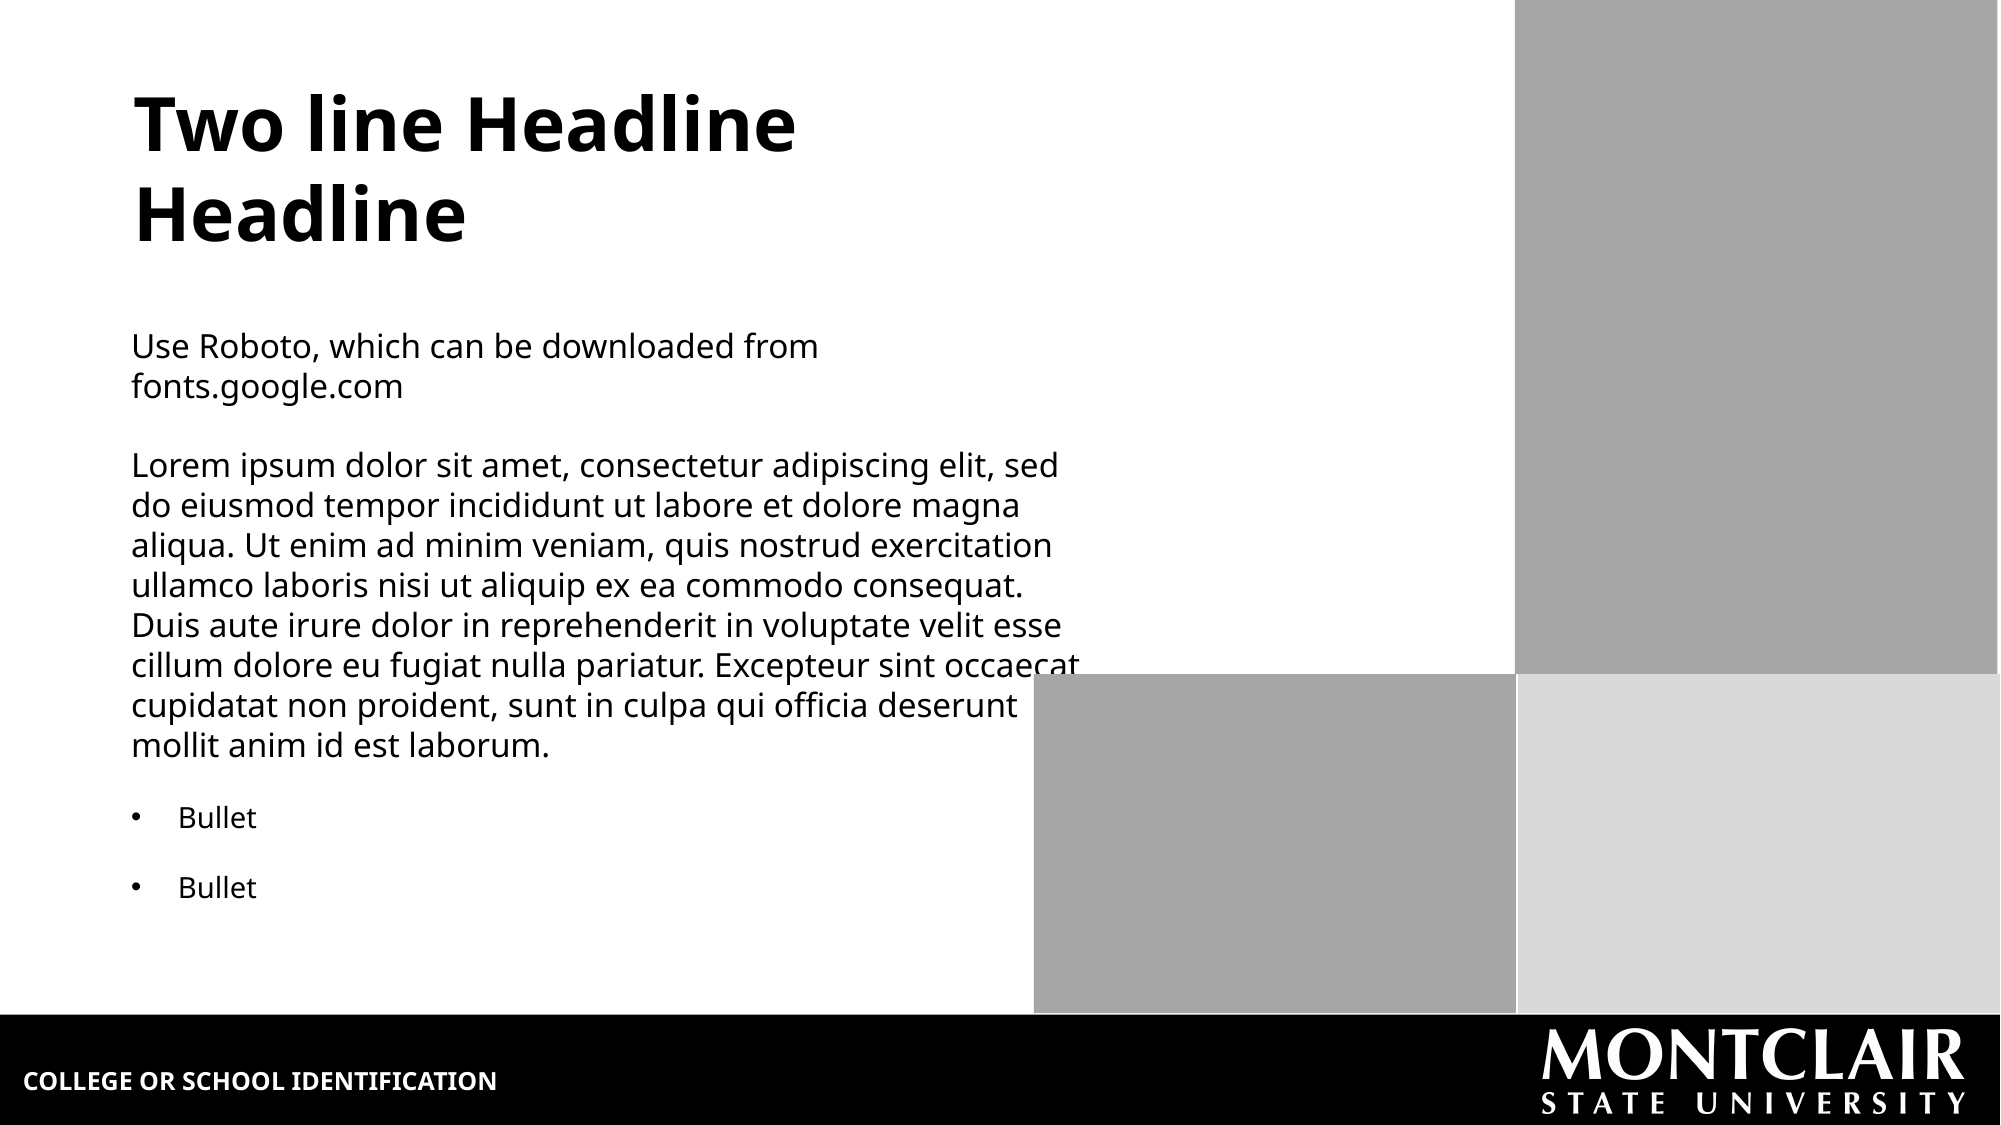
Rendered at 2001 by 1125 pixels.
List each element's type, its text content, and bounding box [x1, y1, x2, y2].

text_box Use Roboto, which can be downloaded from fonts.google.com Lorem ipsum dolor sit amet, consectetur adipiscing elit, sed do eiusmod tempor incididunt ut labore et dolore magna aliqua. Ut enim ad minim veniam, quis nostrud exercitation ullamco laboris nisi ut aliquip ex ea commodo consequat. Duis aute irure dolor in reprehenderit in voluptate velit esse cillum dolore eu fugiat nulla pariatur. Excepteur sint occaecat cupidatat non proident, sunt in culpa qui officia deserunt mollit anim id est laborum. Bullet Bullet [116, 317, 1100, 957]
text_box Two line Headline Headline [118, 69, 1096, 265]
text_box [0, 1014, 2000, 1125]
text_box [1514, 0, 1999, 673]
text_box [1033, 673, 1517, 1014]
text_box COLLEGE OR SCHOOL IDENTIFICATION [8, 1057, 514, 1103]
picture [1542, 1028, 1965, 1114]
text_box [1517, 673, 2000, 1014]
